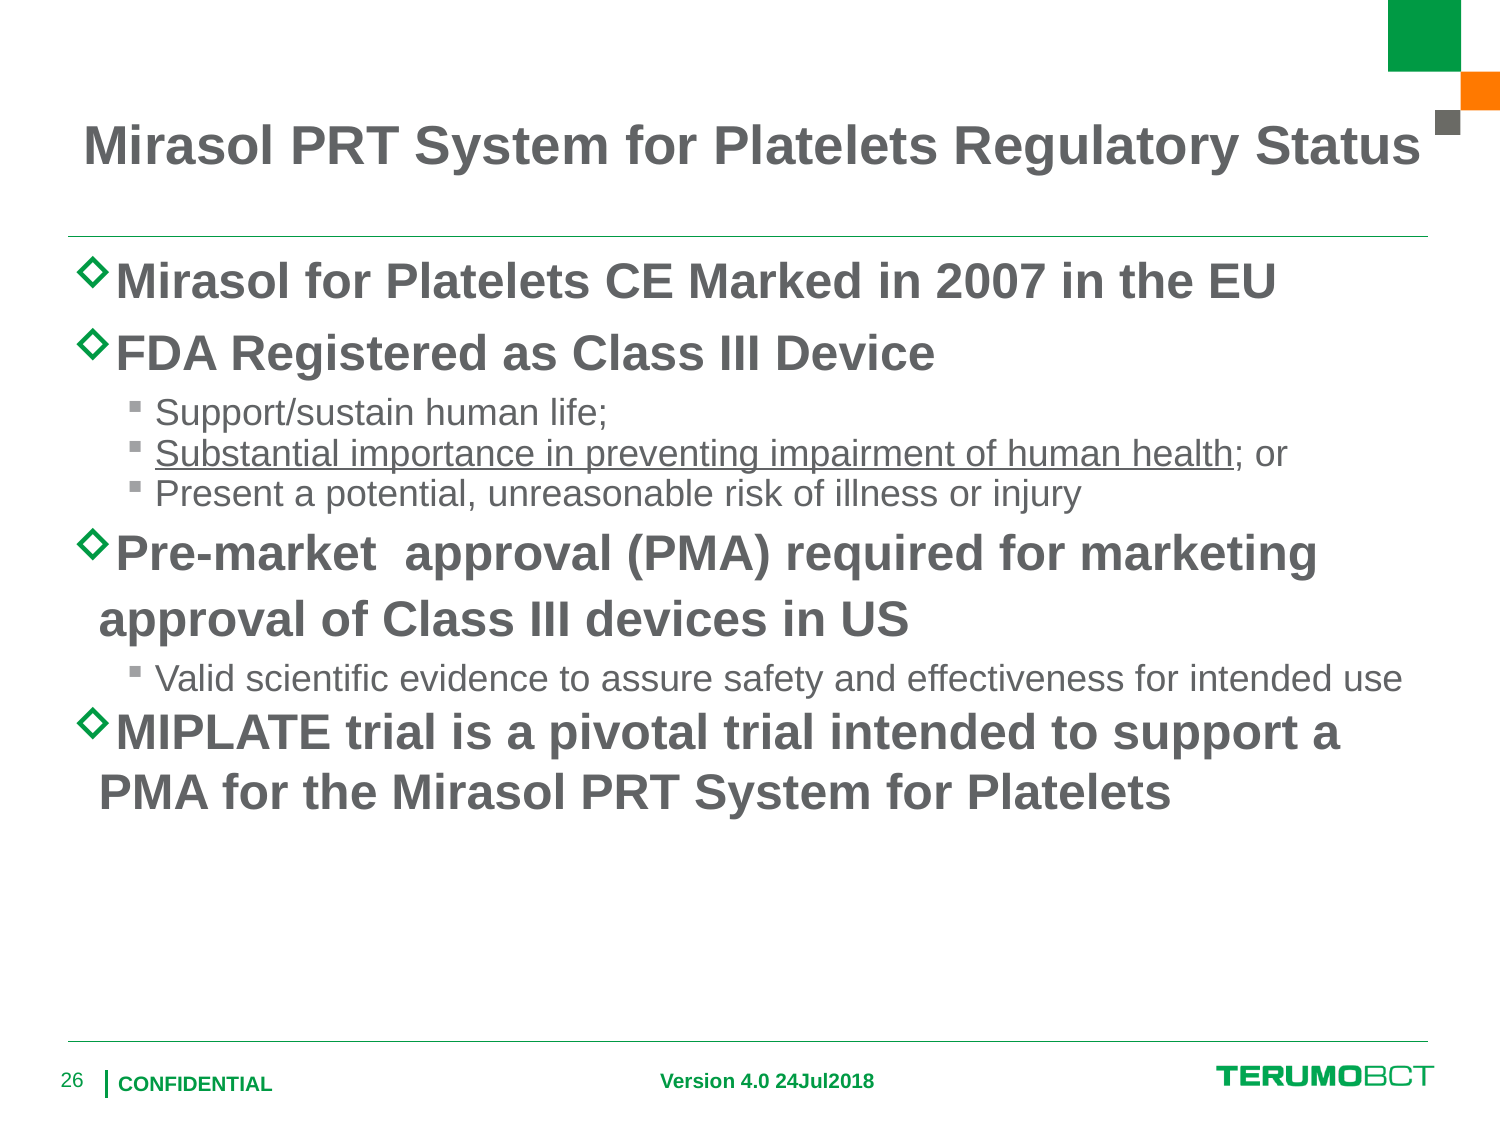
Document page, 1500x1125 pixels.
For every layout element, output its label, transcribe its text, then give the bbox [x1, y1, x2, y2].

title Mirasol PRT System for Platelets Regulatory Status [67, 58, 1429, 237]
picture [1214, 1063, 1436, 1088]
list Mirasol for Platelets CE Marked in 2007 in the EU FDA Registered as Class III Device Support/sustain human life; Substantial importance in preventing impairment of human health; or Present a potential, unreasonable risk of illness or injury Pre-market approval (PMA) required for marketing approval of Class III devices in US Valid scientific evidence to assure safety and effectiveness for intended use MIPLATE trial is a pivotal trial intended to support a PMA for the Mirasol PRT System for Platelets [70, 247, 1431, 1034]
slide_number [0, 1070, 361, 1091]
